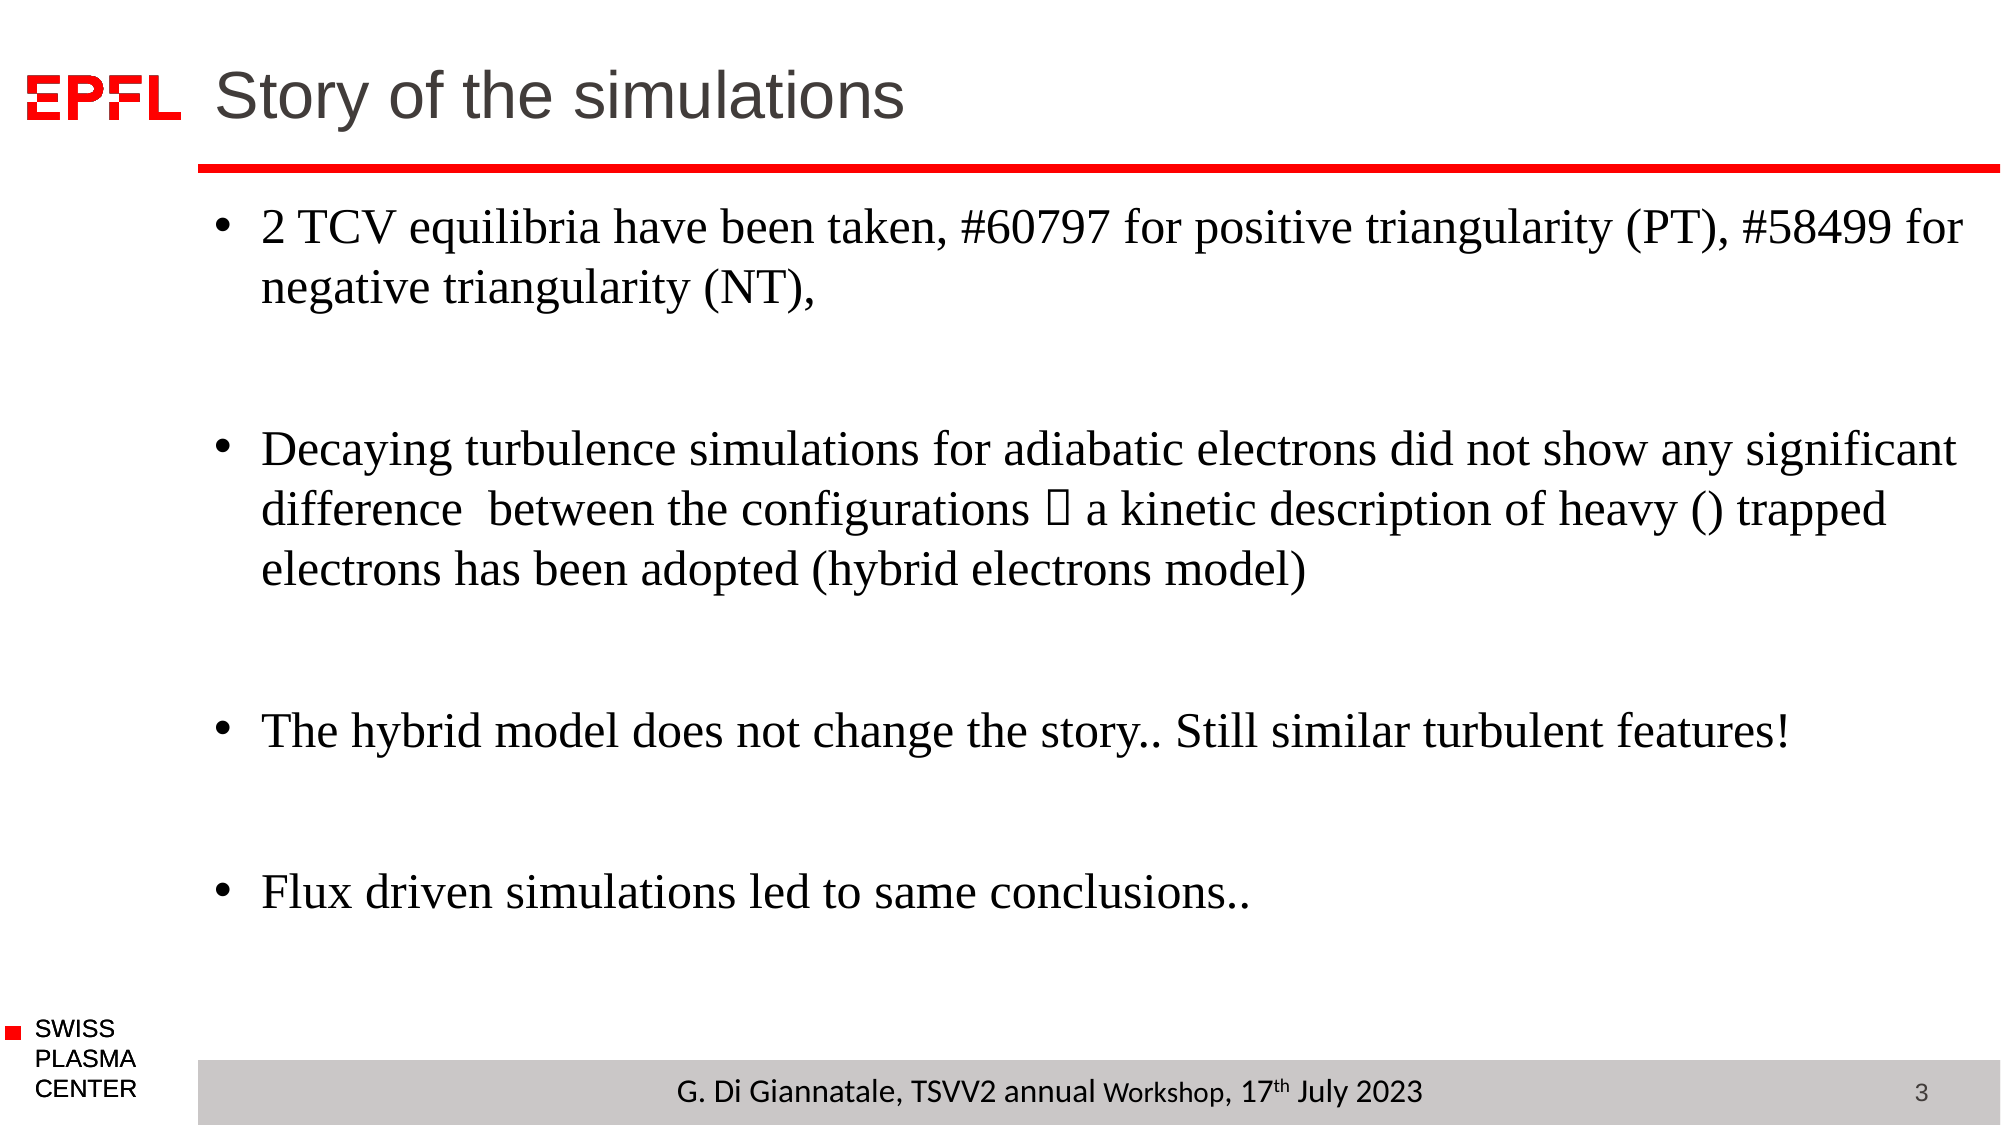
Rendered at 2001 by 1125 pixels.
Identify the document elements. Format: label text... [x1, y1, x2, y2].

title Story of the simulations [199, 22, 1944, 173]
slide_number 3 [1493, 1061, 1944, 1122]
picture [8, 56, 199, 139]
